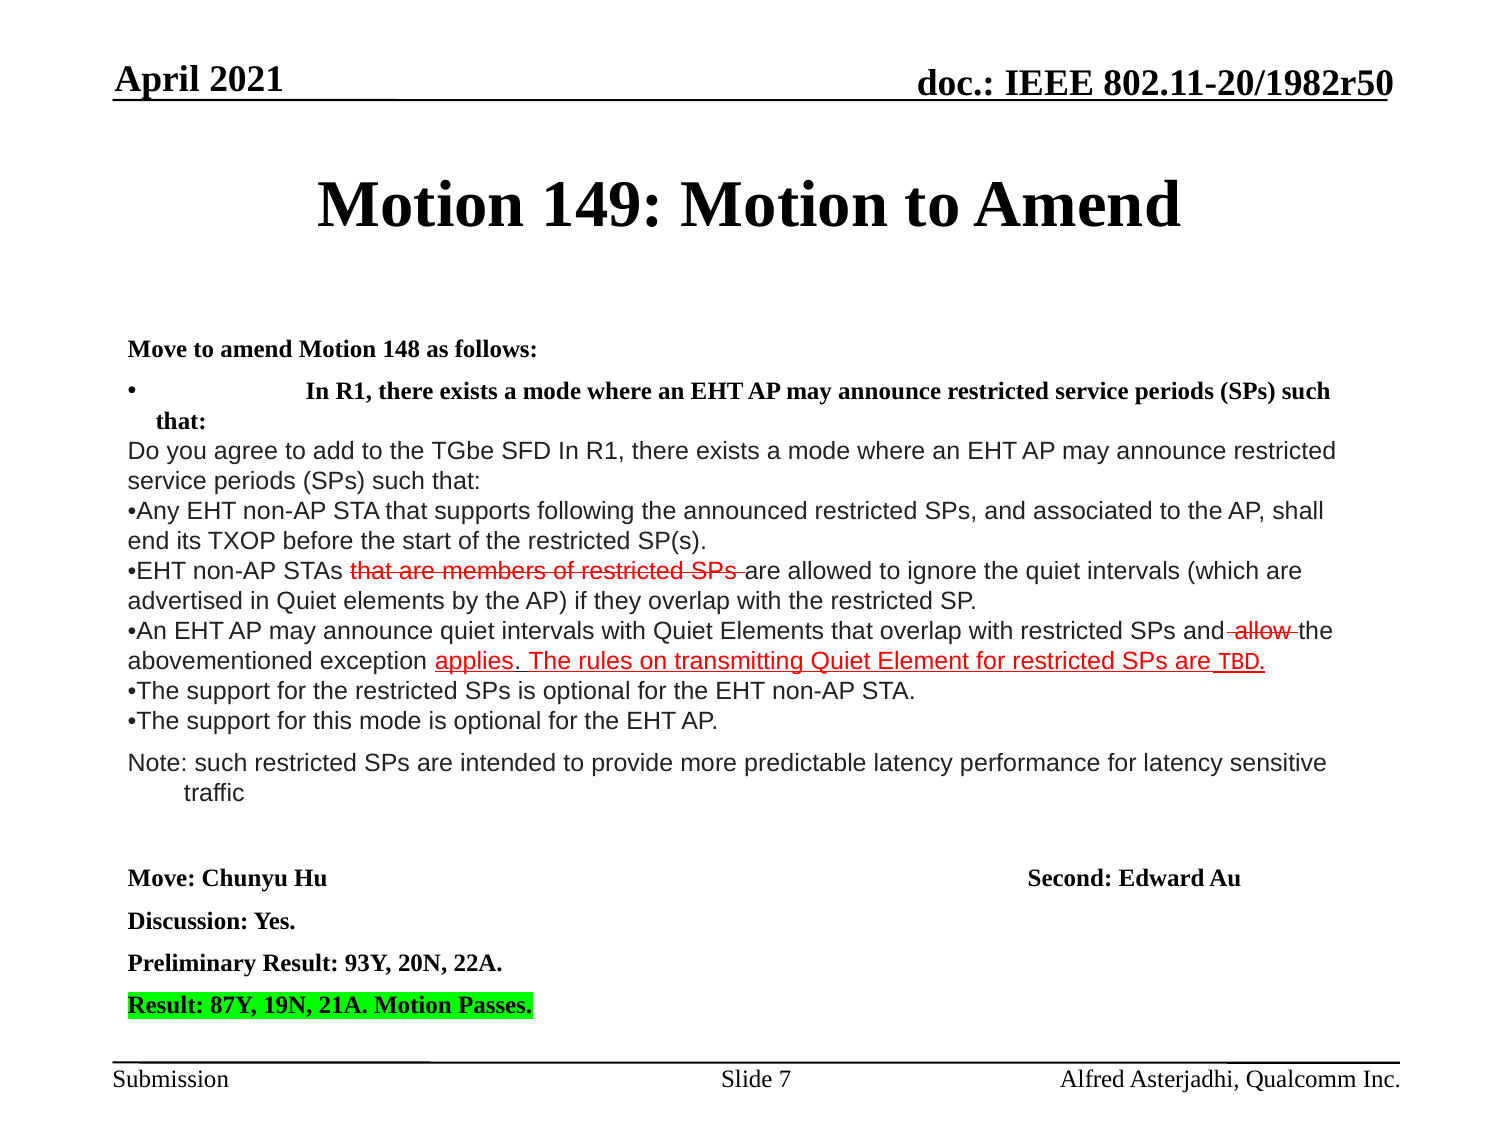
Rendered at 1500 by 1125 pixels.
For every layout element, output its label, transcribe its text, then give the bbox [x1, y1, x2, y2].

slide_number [114, 54, 423, 100]
title Motion 149: Motion to Amend [112, 112, 1388, 288]
slide_number Slide 7 [712, 1061, 800, 1123]
list Move to amend Motion 148 as follows: In R1, there exists a mode where an EHT AP may announce restricted service periods (SPs) such that: Do you agree to add to the TGbe SFD In R1, there exists a mode where an EHT AP may announce restricted service periods (SPs) such that: •Any EHT non-AP STA that supports following the announced restricted SPs, and associated to the AP, shall end its TXOP before the start of the restricted SP(s). •EHT non-AP STAs that are members of restricted SPs are allowed to ignore the quiet intervals (which are advertised in Quiet elements by the AP) if they overlap with the restricted SP. •An EHT AP may announce quiet intervals with Quiet Elements that overlap with restricted SPs and allow the abovementioned exception applies. The rules on transmitting Quiet Element for restricted SPs are TBD. •The support for the restricted SPs is optional for the EHT non-AP STA. •The support for this mode is optional for the EHT AP. Note: such restricted SPs are intended to provide more predictable latency performance for latency sensitive traffic Move: Chunyu Hu Second: Edward Au Discussion: Yes. Preliminary Result: 93Y, 20N, 22A. Result: 87Y, 19N, 21A. Motion Passes. [112, 324, 1388, 1000]
footer Alfred Asterjadhi, Qualcomm Inc. [878, 1061, 1402, 1093]
